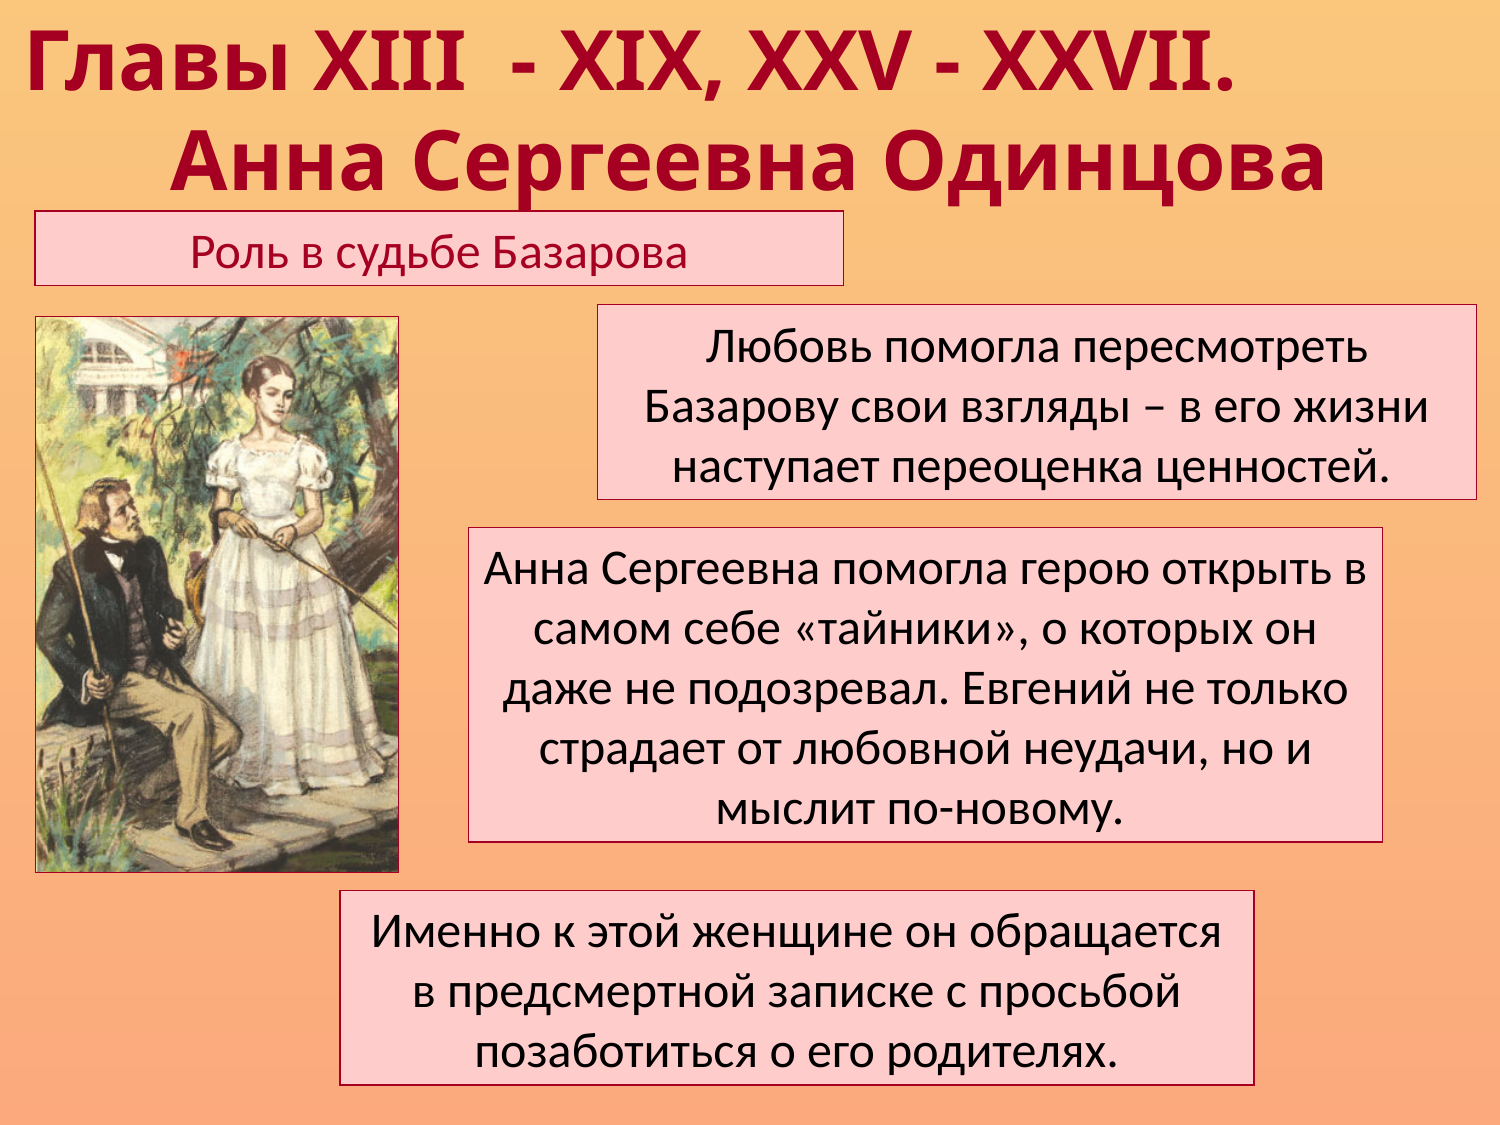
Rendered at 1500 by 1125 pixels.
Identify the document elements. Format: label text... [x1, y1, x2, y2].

text_box Роль в судьбе Базарова [35, 210, 844, 286]
text_box Любовь помогла пересмотреть Базарову свои взгляды – в его жизни наступает переоценка ценностей. [597, 304, 1477, 500]
picture [34, 316, 399, 873]
text_box Именно к этой женщине он обращается в предсмертной записке с просьбой позаботиться о его родителях. [339, 890, 1254, 1086]
text_box Главы XIII - XIX, XXV - XXVII. Анна Сергеевна Одинцова [0, 0, 1500, 215]
text_box Анна Сергеевна помогла герою открыть в самом себе «тайники», о которых он даже не подозревал. Евгений не только страдает от любовной неудачи, но и мыслит по-новому. [468, 527, 1383, 843]
